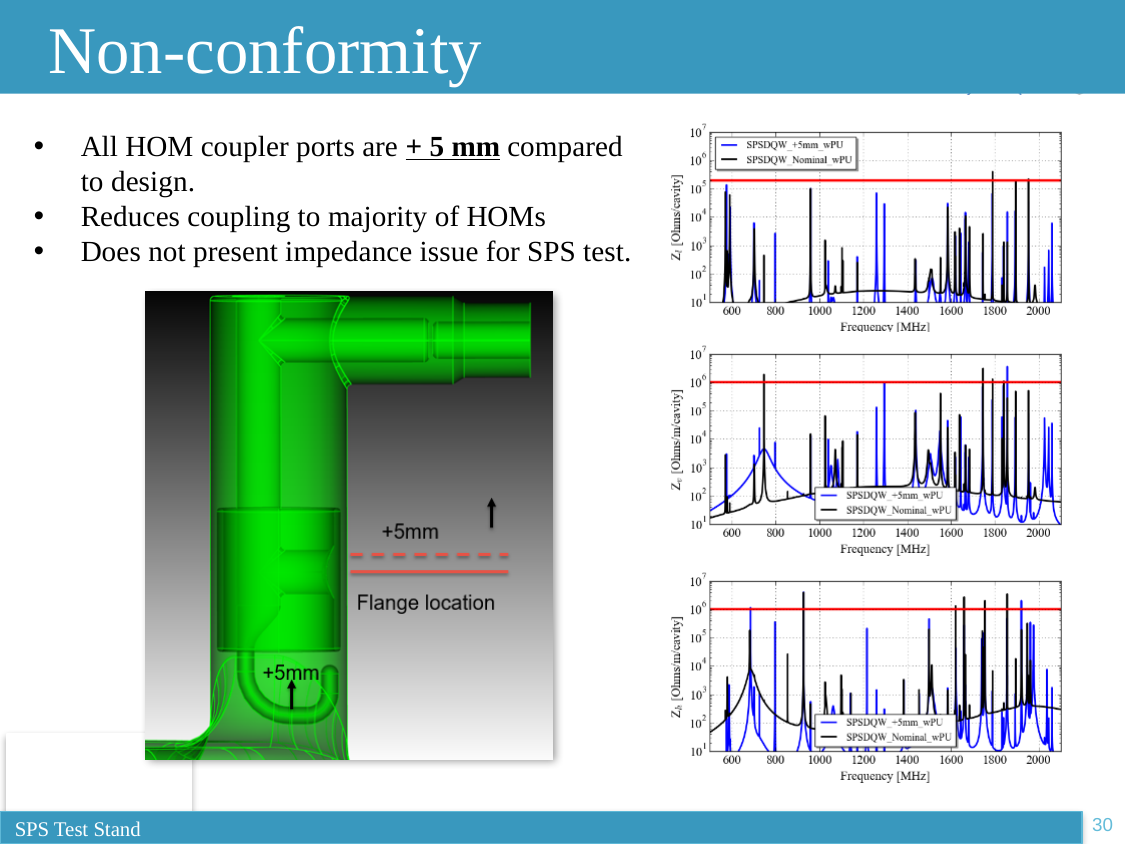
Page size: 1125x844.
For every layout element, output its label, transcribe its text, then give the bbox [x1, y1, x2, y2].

slide_number 30 [1068, 791, 1114, 836]
text_box Non-conformity [0, 0, 1125, 94]
picture [145, 291, 553, 760]
text_box SPS Test Stand [0, 811, 1083, 844]
text_box All HOM coupler ports are + 5 mm compared to design. Reduces coupling to majority of HOMs Does not present impedance issue for SPS test. [19, 120, 651, 275]
picture [656, 110, 1074, 796]
